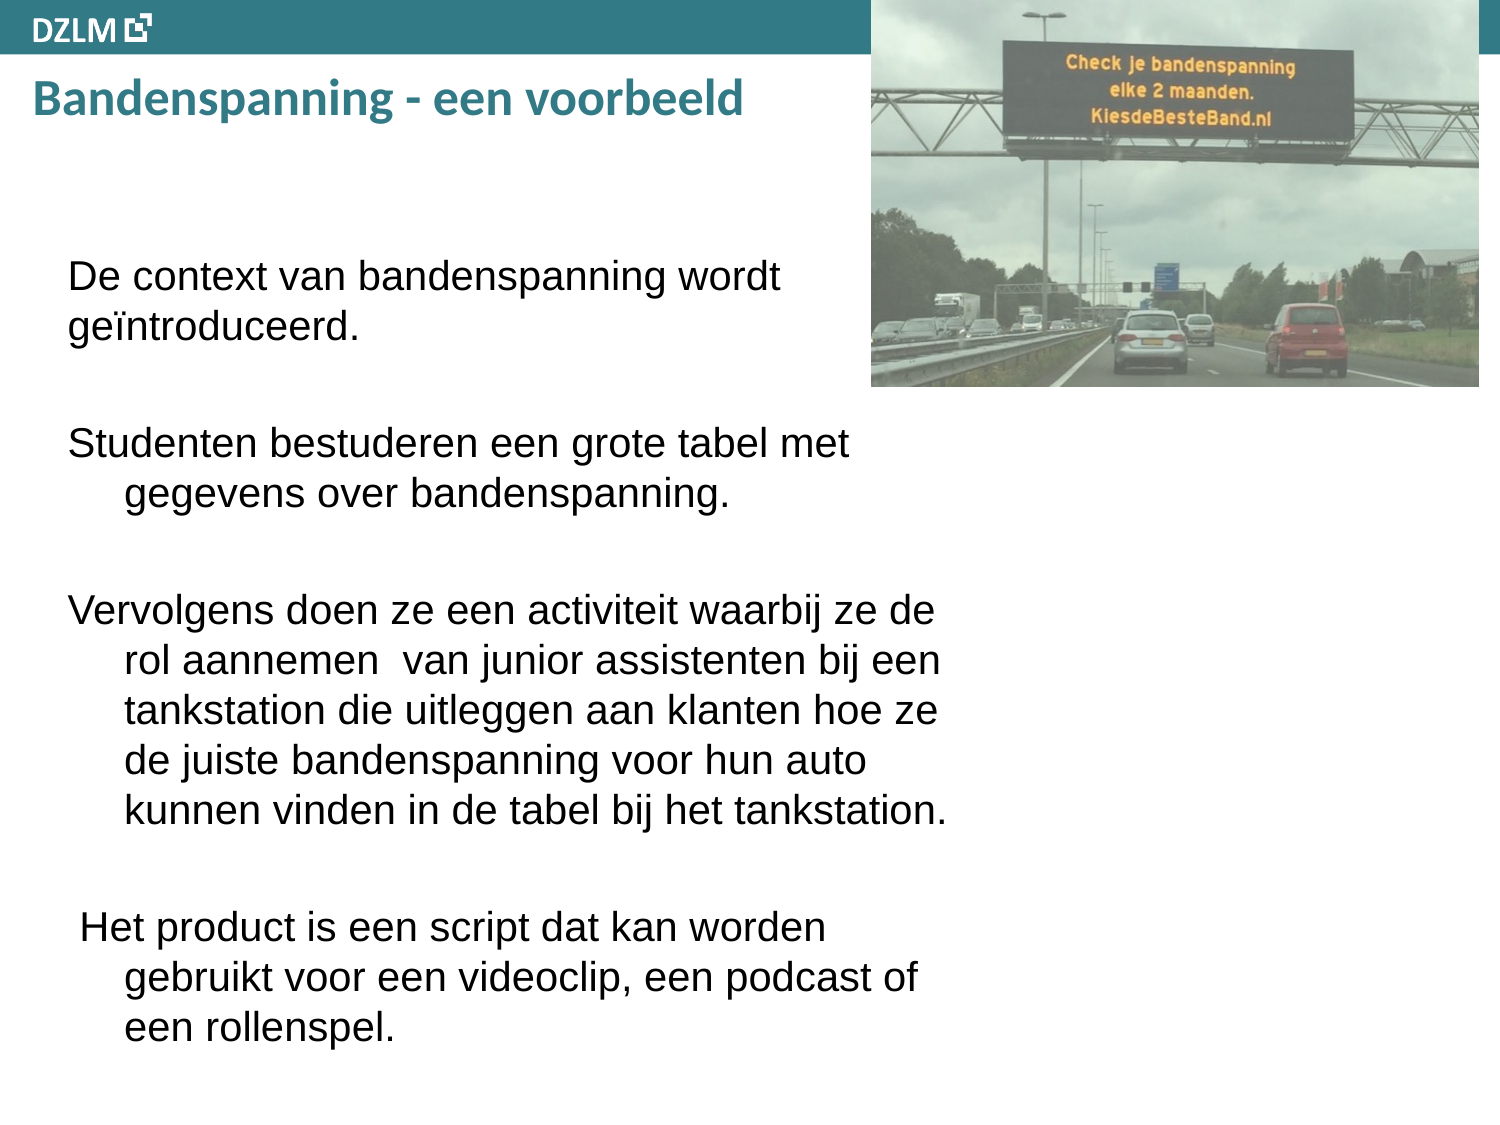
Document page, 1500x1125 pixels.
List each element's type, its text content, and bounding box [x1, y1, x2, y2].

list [870, 0, 1479, 388]
text_box De context van bandenspanning wordt geïntroduceerd. Studenten bestuderen een grote tabel met gegevens over bandenspanning. Vervolgens doen ze een activiteit waarbij ze de rol aannemen van junior assistenten bij een tankstation die uitleggen aan klanten hoe ze de juiste bandenspanning voor hun auto kunnen vinden in de tabel bij het tankstation. Het product is een script dat kan worden gebruikt voor een videoclip, een podcast of een rollenspel. [53, 241, 987, 1057]
title Bandenspanning - een voorbeeld [17, 54, 865, 135]
